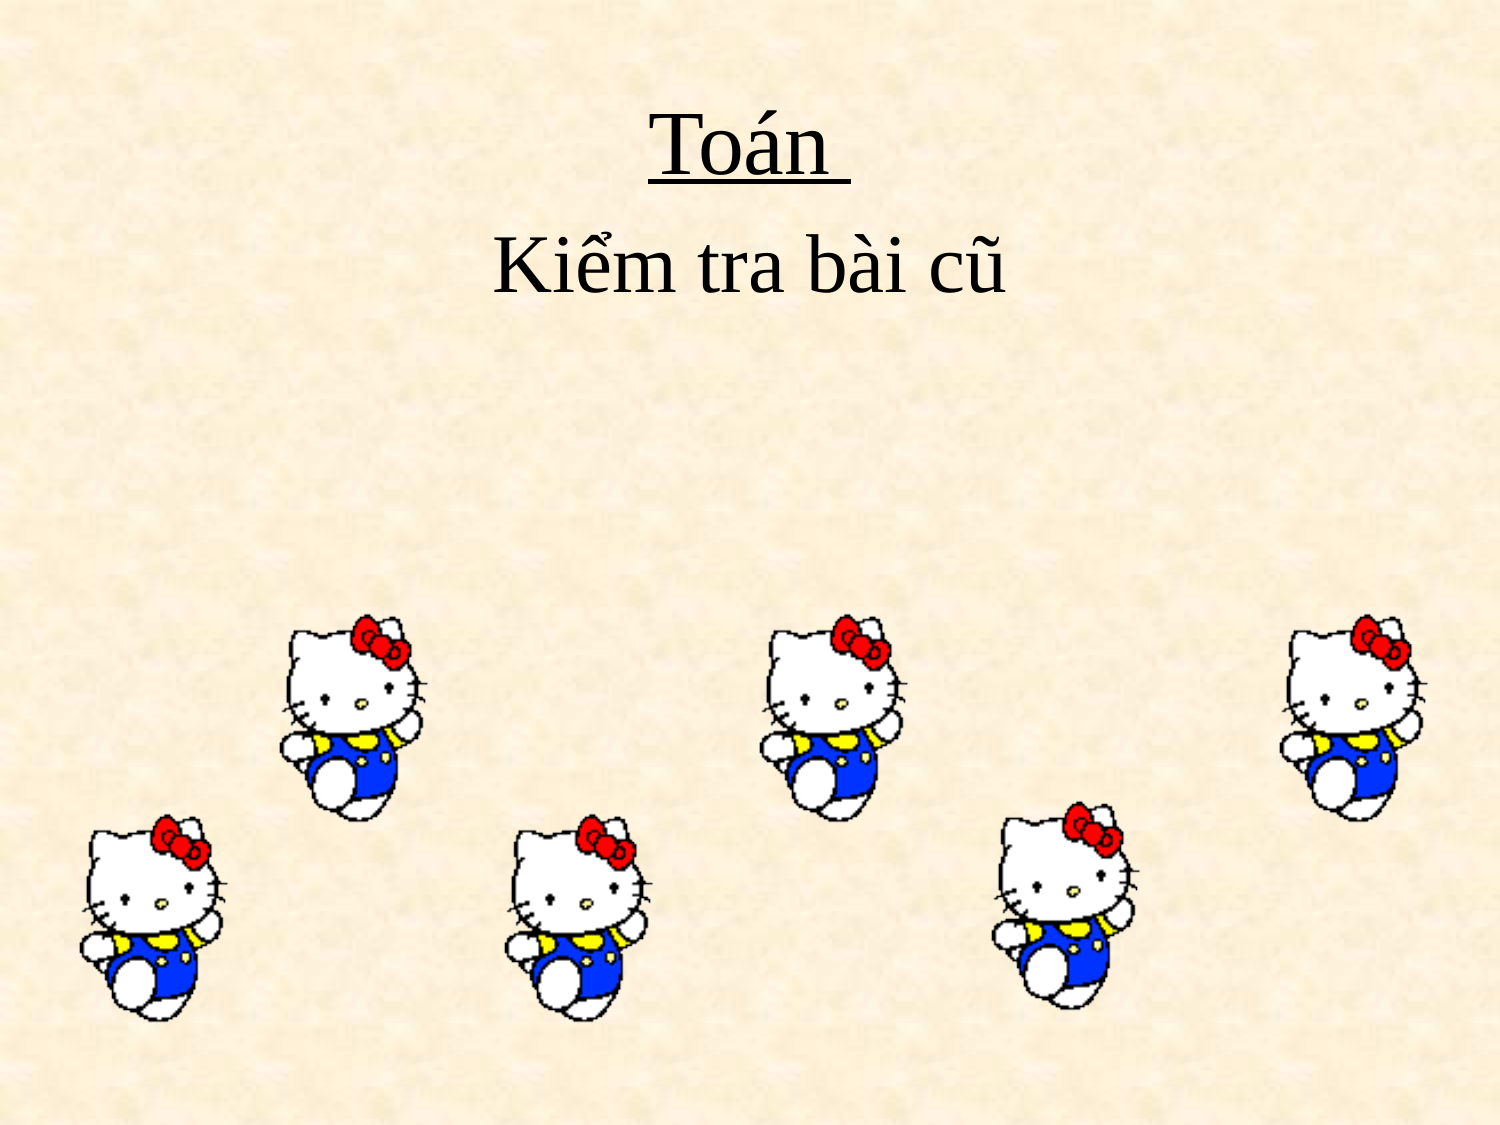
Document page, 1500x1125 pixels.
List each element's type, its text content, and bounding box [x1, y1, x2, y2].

list Toán Kiểm tra bài cũ [75, 75, 1425, 538]
picture [0, 0, 1500, 1125]
